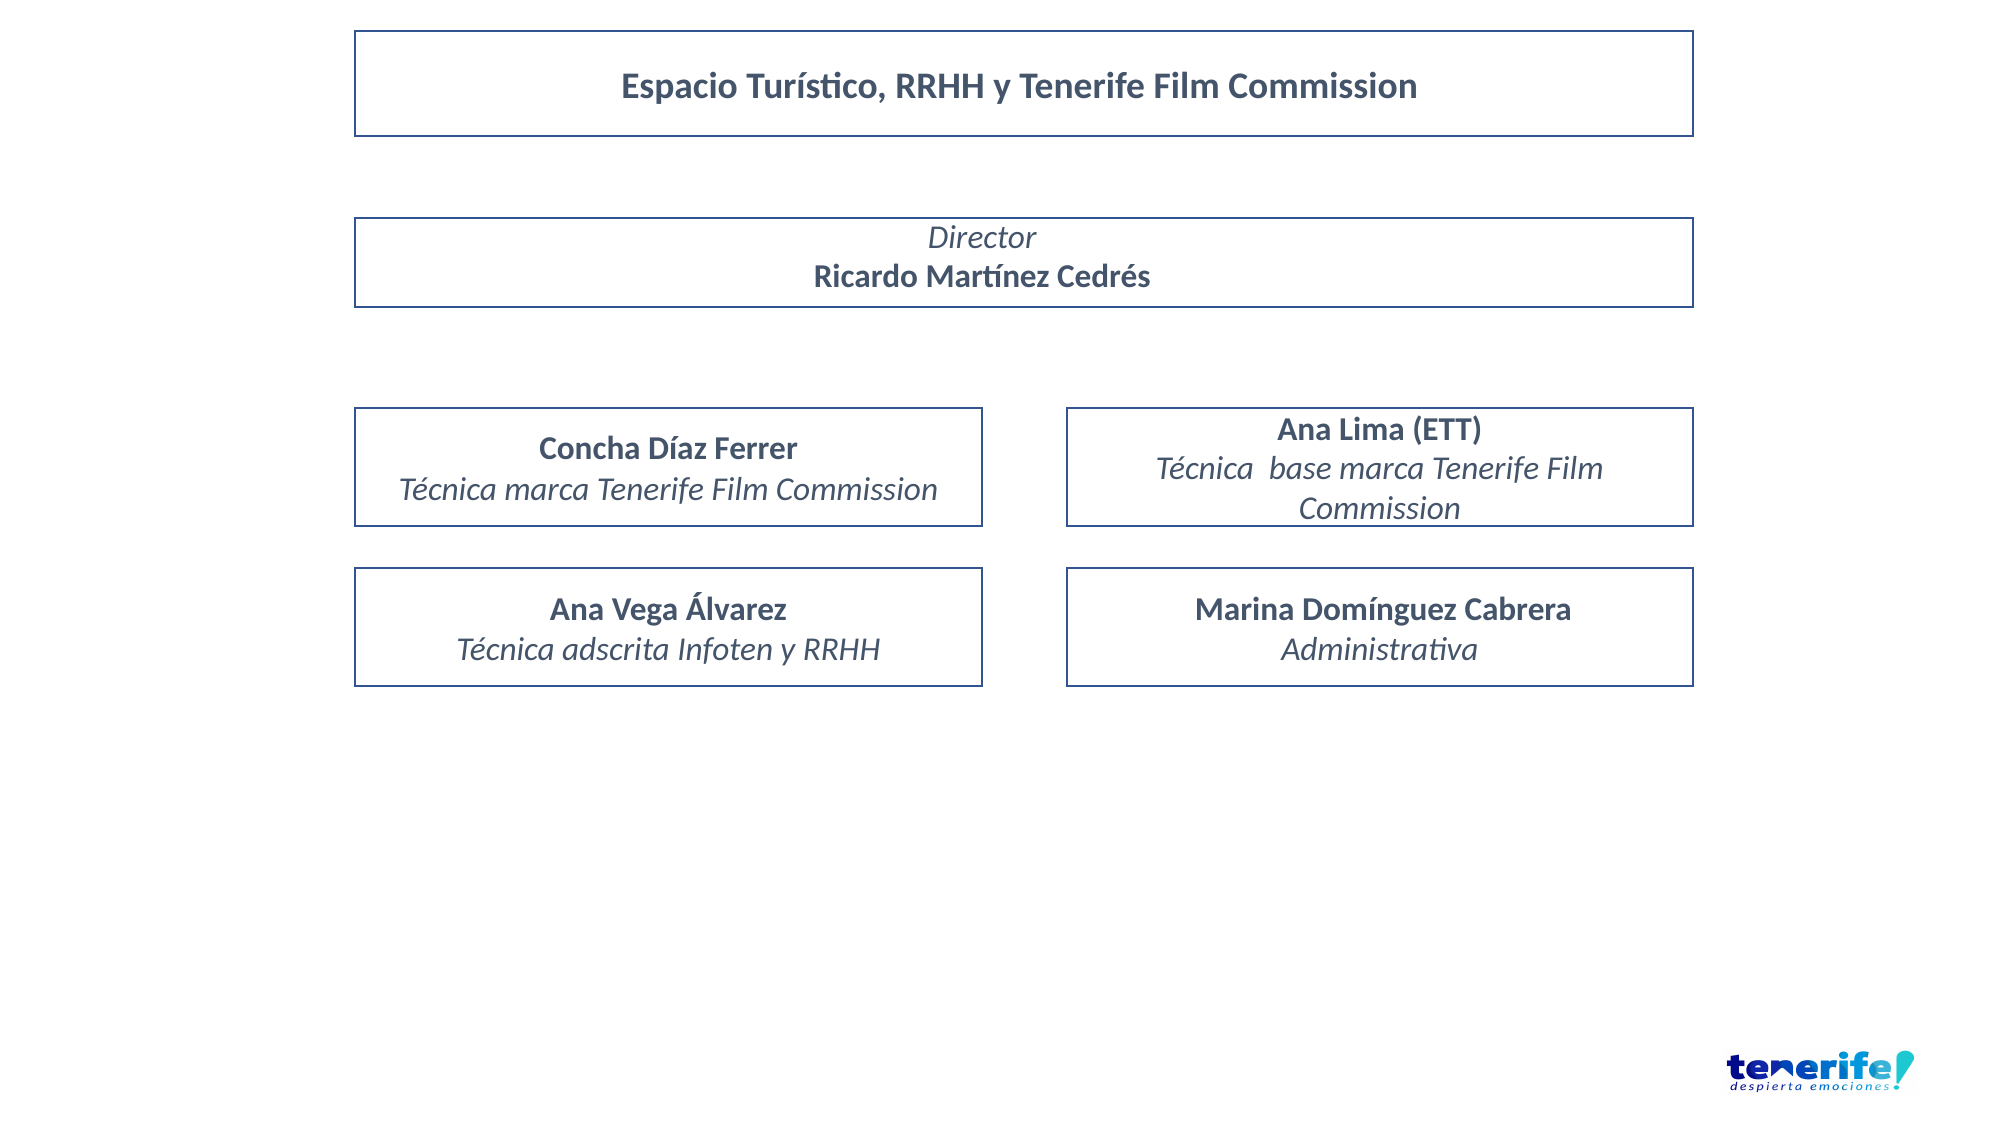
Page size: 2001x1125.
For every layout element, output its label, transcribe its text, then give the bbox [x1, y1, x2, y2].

text_box Espacio Turístico, RRHH y Tenerife Film Commission [354, 30, 1694, 137]
text_box Marina Domínguez Cabrera Administrativa [1066, 567, 1694, 687]
text_box [354, 217, 1694, 308]
text_box Ana Lima (ETT) Técnica base marca Tenerife Film Commission [1066, 407, 1694, 527]
text_box Director Ricardo Martínez Cedrés [645, 207, 1319, 302]
picture [1722, 1047, 1918, 1094]
text_box Concha Díaz Ferrer Técnica marca Tenerife Film Commission [354, 407, 983, 527]
text_box Ana Vega Álvarez Técnica adscrita Infoten y RRHH [354, 567, 983, 687]
